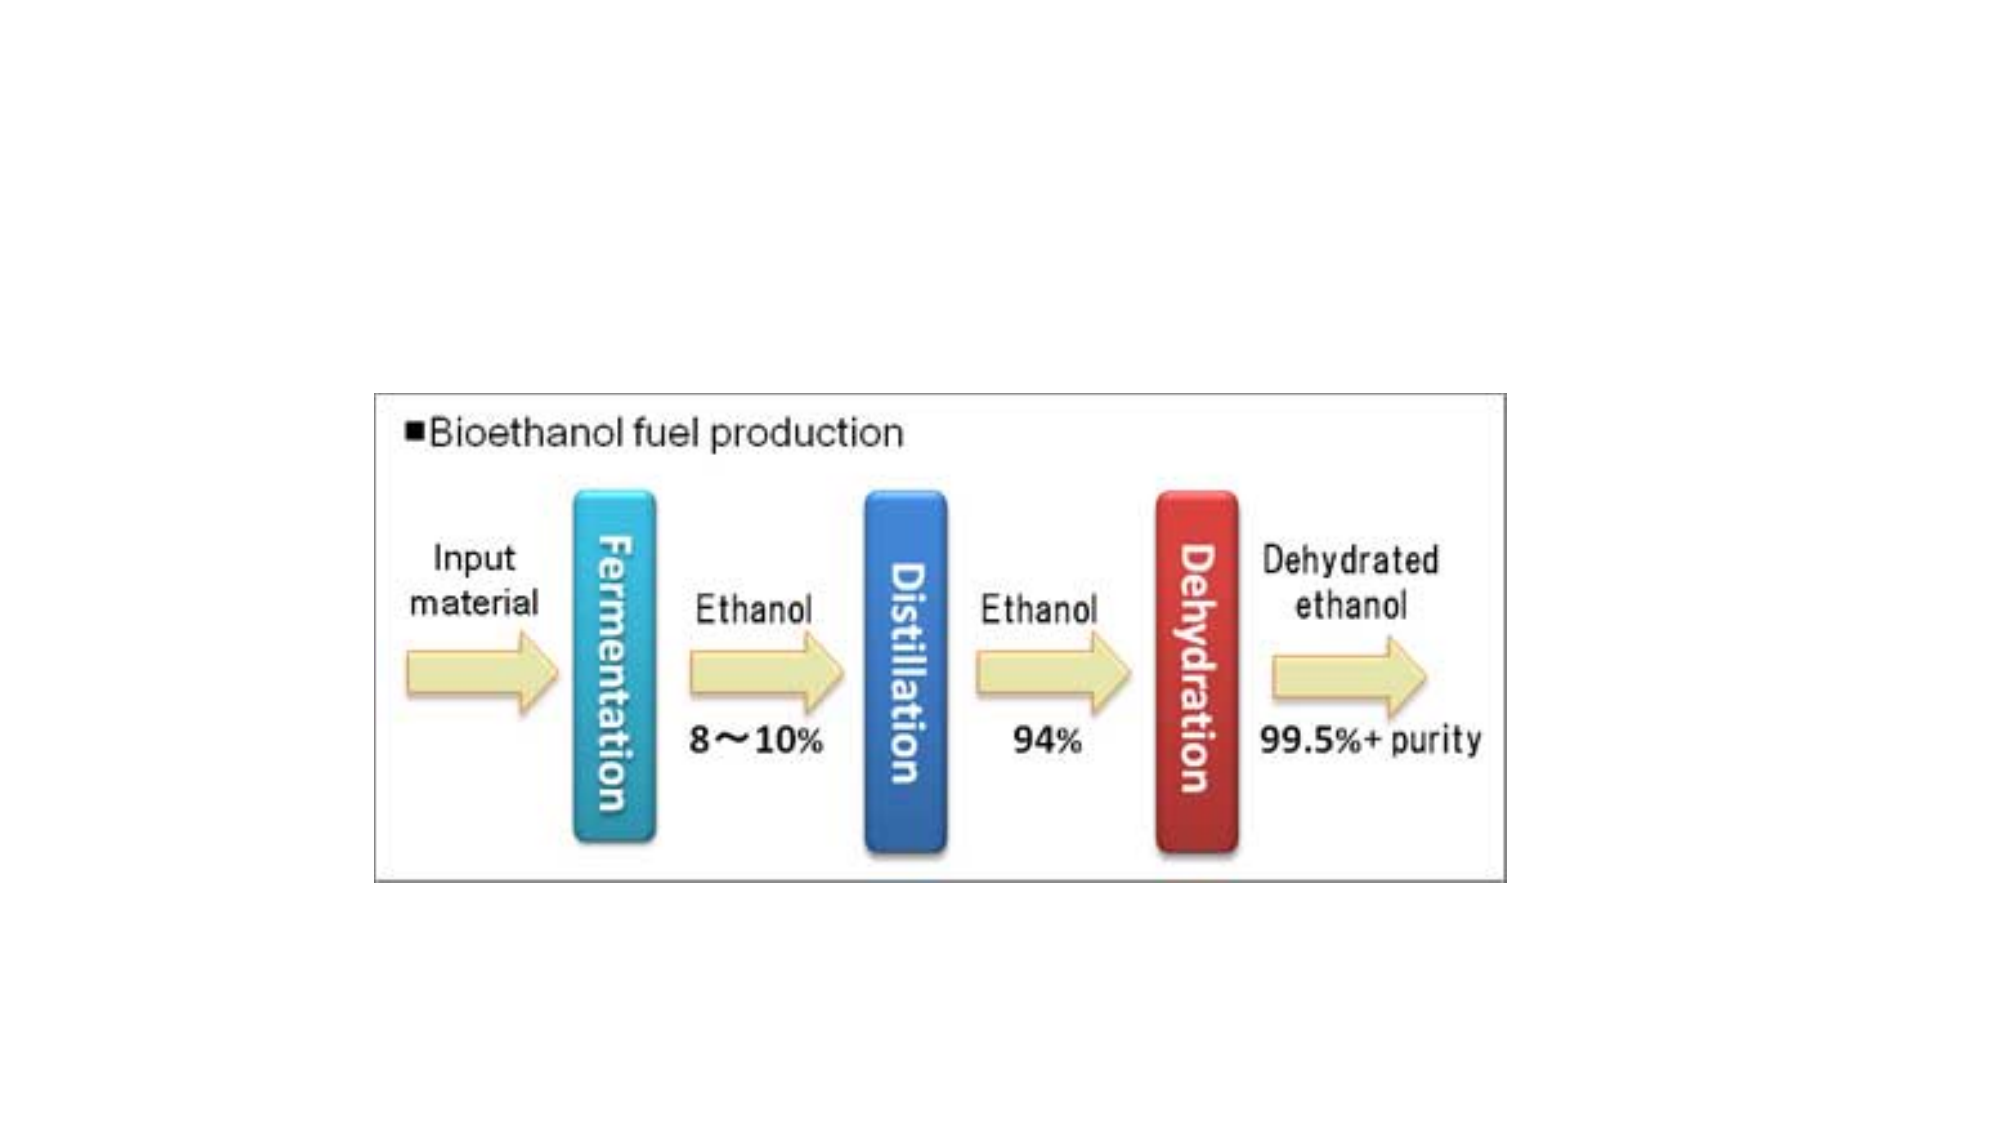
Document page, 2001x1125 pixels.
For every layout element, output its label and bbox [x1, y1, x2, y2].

picture [374, 393, 1507, 883]
